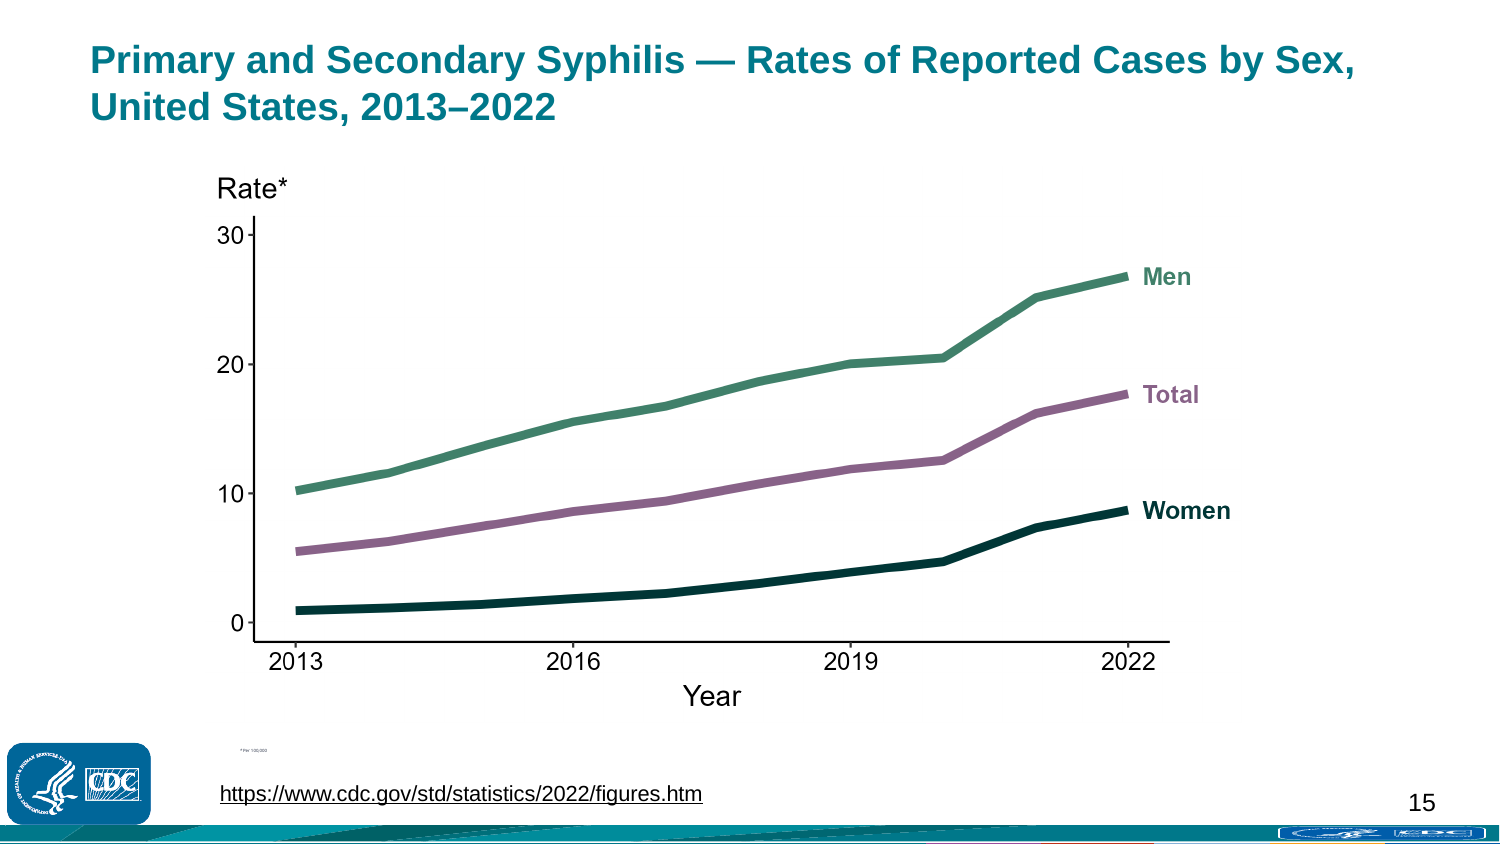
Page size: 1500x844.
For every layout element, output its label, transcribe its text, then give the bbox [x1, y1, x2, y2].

picture [5, 741, 152, 826]
picture [204, 166, 1242, 723]
list * Per 100,000 [225, 732, 1275, 769]
title Primary and Secondary Syphilis — Rates of Reported Cases by Sex, United States, 2013–2022 [75, 19, 1425, 144]
text_box https://www.cdc.gov/std/statistics/2022/figures.htm [205, 772, 1203, 814]
